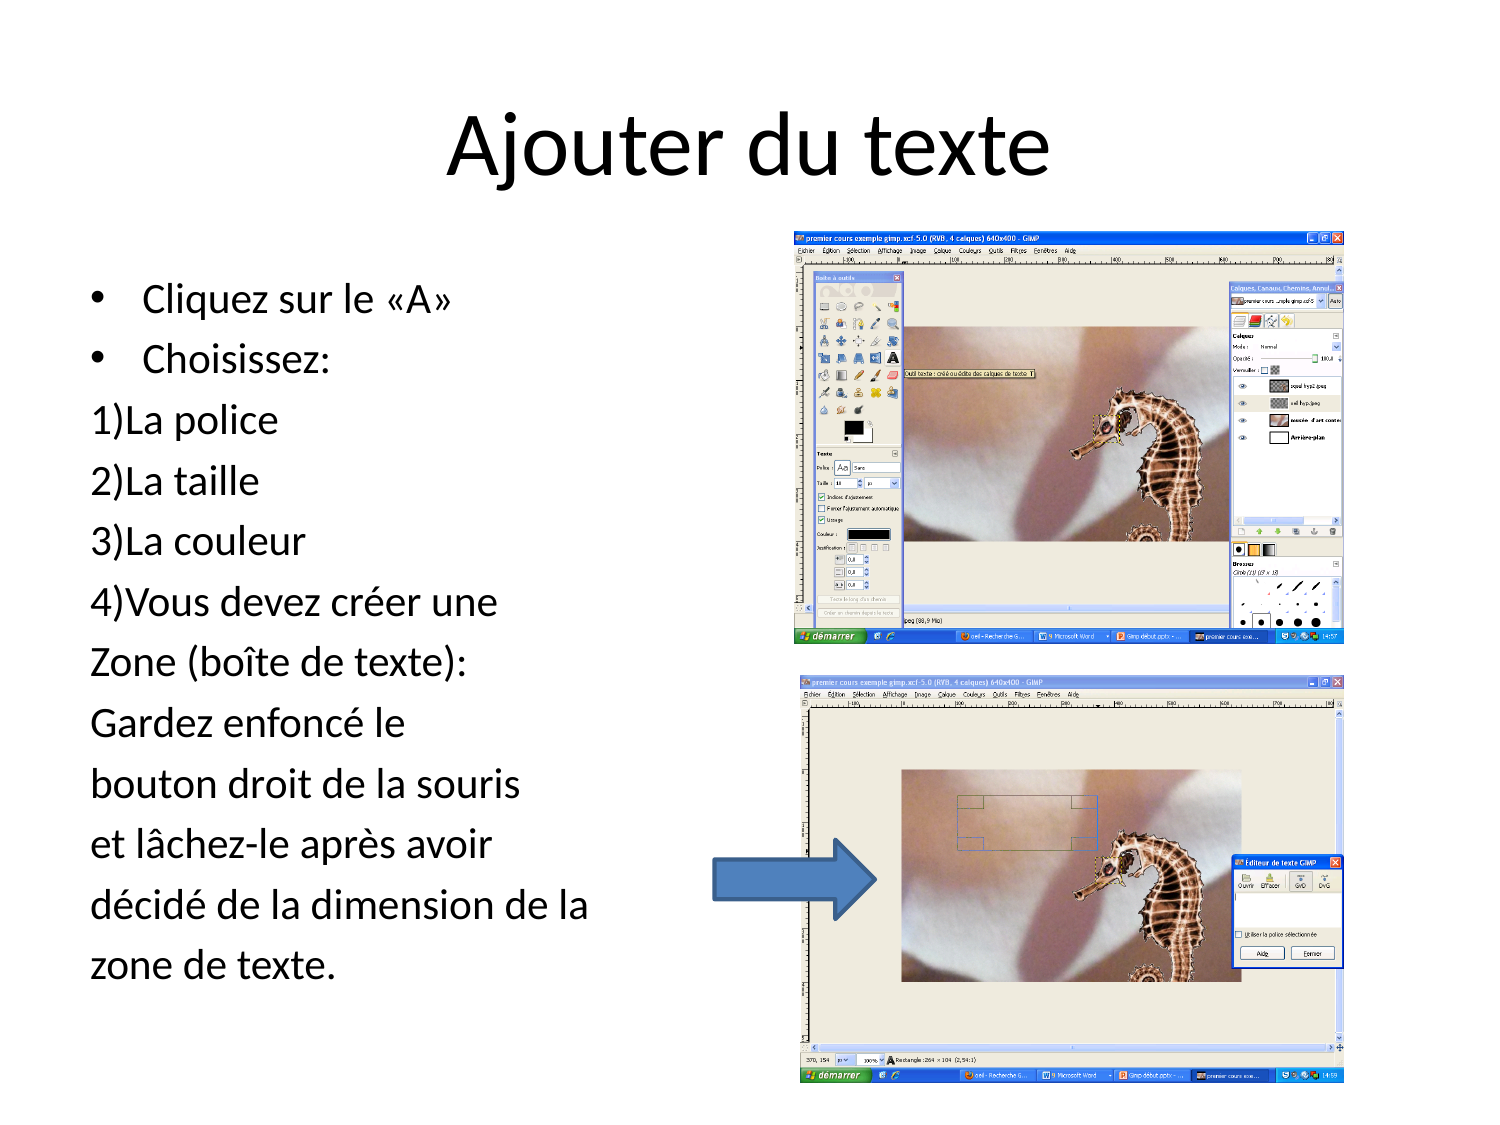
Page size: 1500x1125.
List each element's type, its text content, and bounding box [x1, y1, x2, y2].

list Cliquez sur le «A» Choisissez: 1)La police 2)La taille 3)La couleur 4)Vous devez créer une Zone (boîte de texte): Gardez enfoncé le bouton droit de la souris et lâchez-le après avoir décidé de la dimension de la zone de texte. [75, 262, 1425, 1005]
text_box [712, 857, 795, 902]
picture [794, 231, 1344, 644]
title Ajouter du texte [75, 45, 1425, 233]
picture [800, 675, 1344, 1084]
